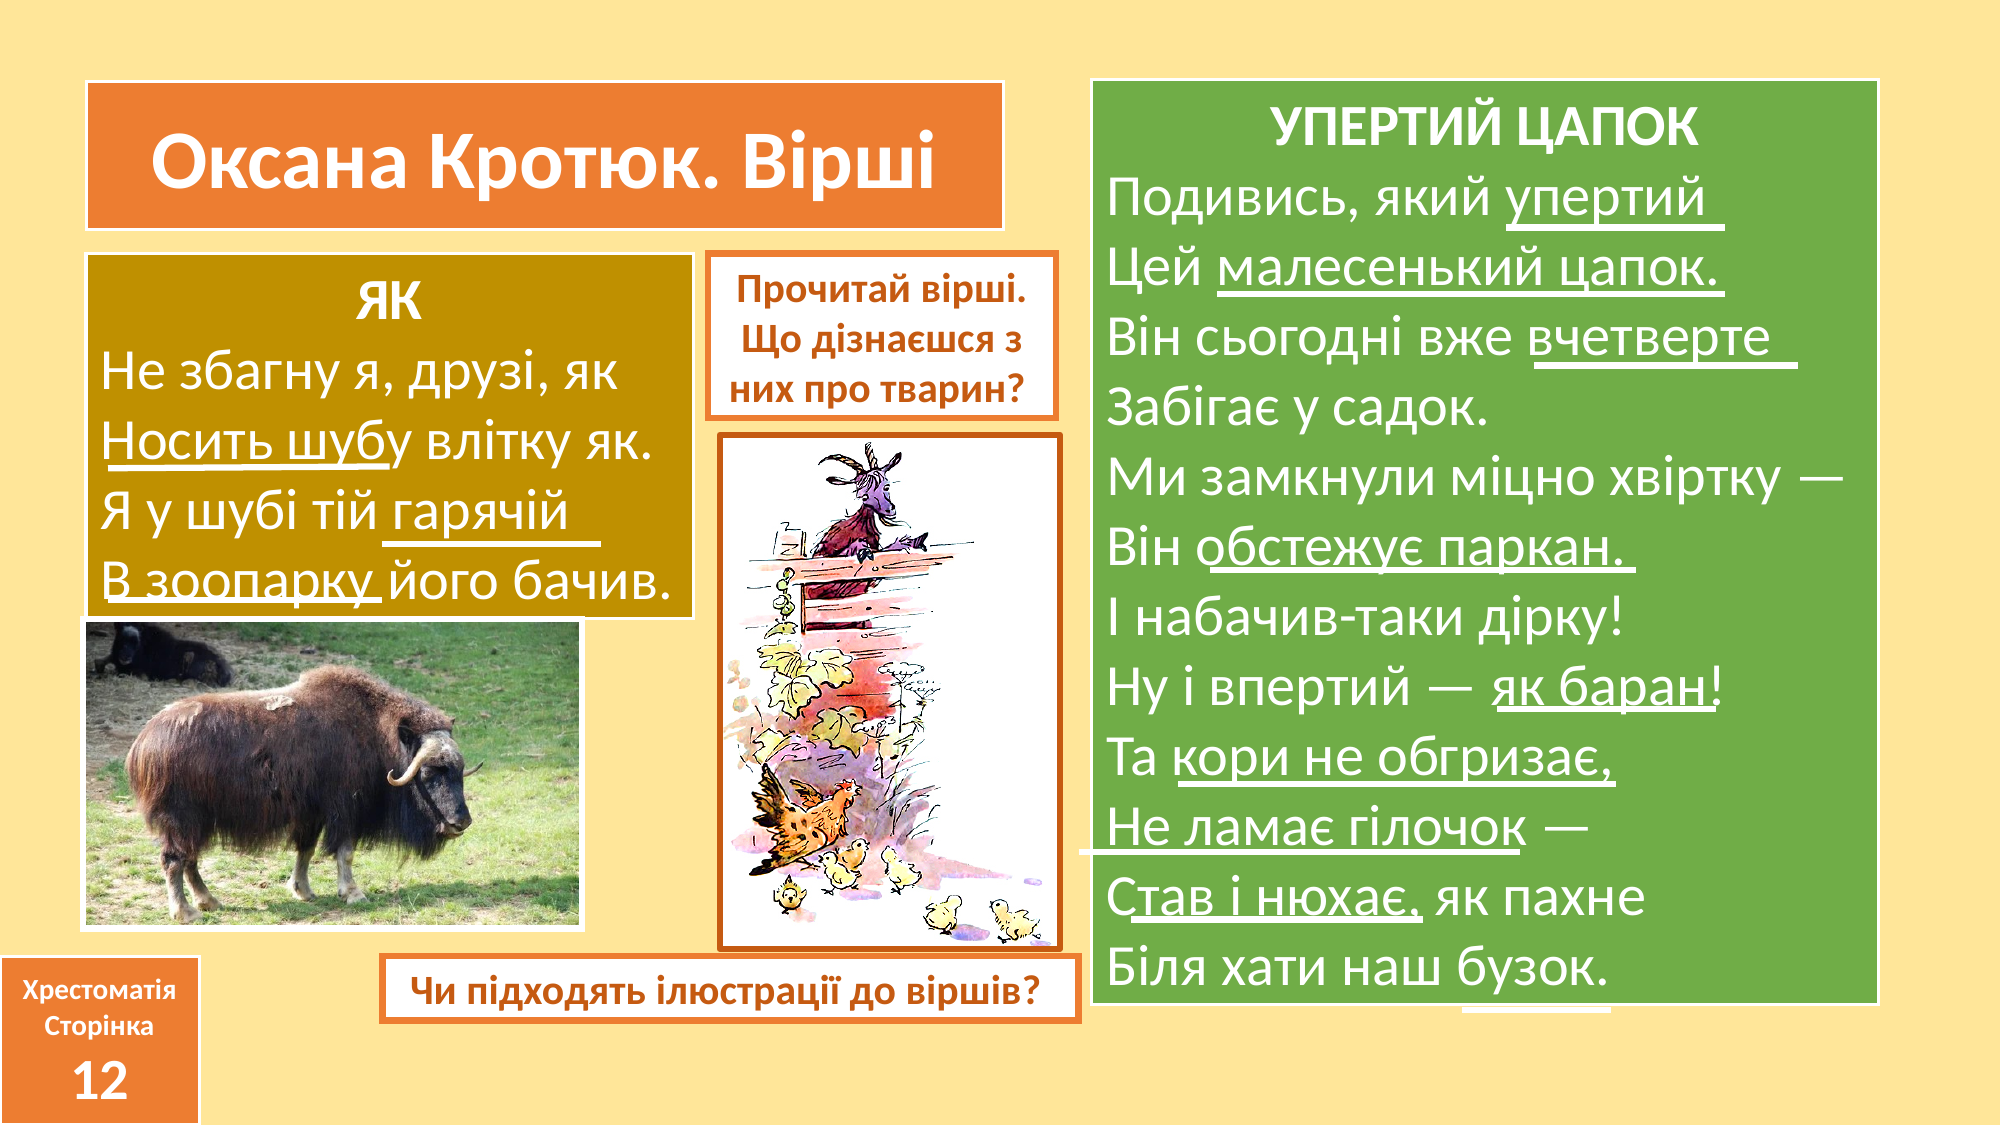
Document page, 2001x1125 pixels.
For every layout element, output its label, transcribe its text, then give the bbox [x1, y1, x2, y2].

text_box ЯК Не збагну я, друзі, як Носить шубу влітку як. Я у шубі тій гарячій В зоопарку його бачив. [84, 252, 695, 620]
picture [86, 622, 580, 926]
text_box Прочитай вірші. Що дізнаєшся з них про тварин? [707, 253, 1057, 419]
text_box Хрестоматія Сторінка 12 [0, 955, 201, 1125]
text_box Оксана Кротюк. Вірші [85, 80, 1005, 231]
picture [723, 437, 1057, 946]
text_box УПЕРТИЙ ЦАПОК Подивись, який упертий Цей малесенький цапок. Він сьогодні вже вчетверте Забігає у садок. Ми замкнули міцно хвіртку — Він обстежує паркан. І набачив-таки дірку! Ну і впертий — як баран! Та кори не обгризає, Не ламає гілочок — Став і нюхає, як пахне Біля хати наш бузок. [1090, 78, 1880, 1006]
text_box Чи підходять ілюстрації до віршів? [381, 955, 1080, 1022]
